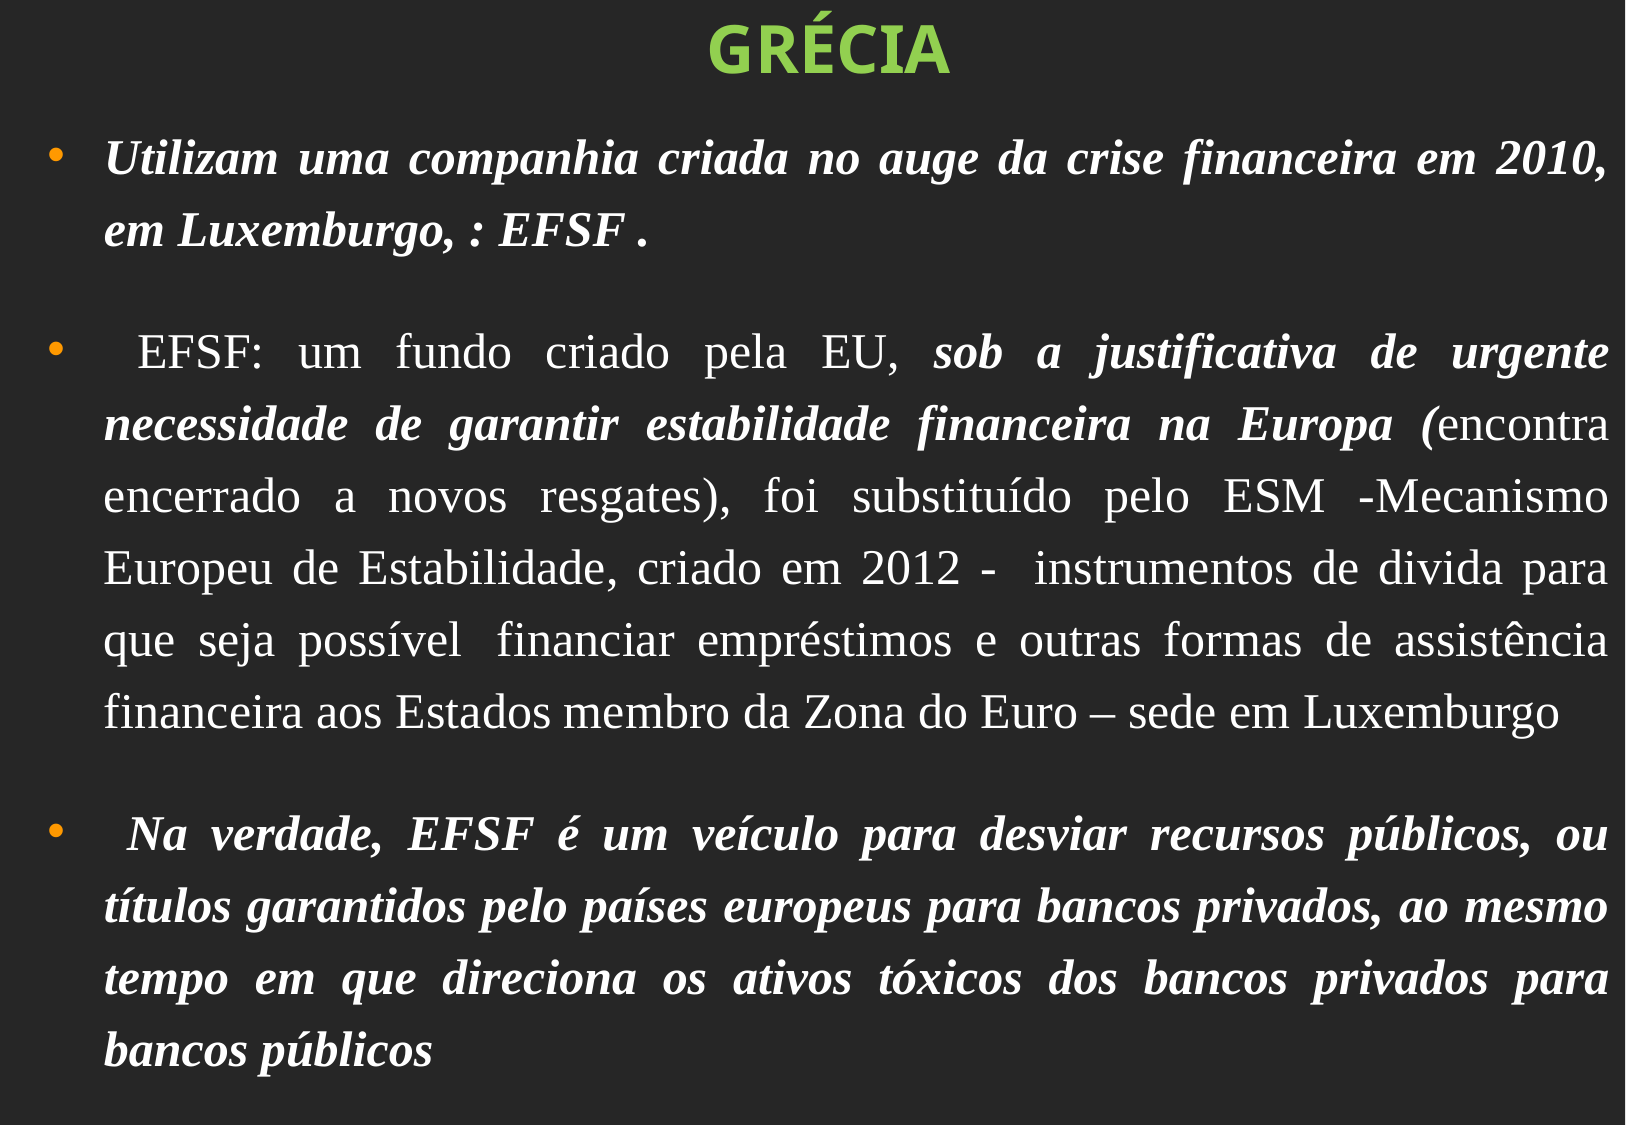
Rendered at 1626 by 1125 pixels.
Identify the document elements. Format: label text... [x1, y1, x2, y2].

text_box GRÉCIA Utilizam uma companhia criada no auge da crise financeira em 2010, em Luxemburgo, : EFSF . EFSF: um fundo criado pela EU, sob a justificativa de urgente necessidade de garantir estabilidade financeira na Europa (encontra encerrado a novos resgates), foi substituído pelo ESM -Mecanismo Europeu de Estabilidade, criado em 2012 - instrumentos de divida para que seja possível financiar empréstimos e outras formas de assistência financeira aos Estados membro da Zona do Euro – sede em Luxemburgo Na verdade, EFSF é um veículo para desviar recursos públicos, ou títulos garantidos pelo países europeus para bancos privados, ao mesmo tempo em que direciona os ativos tóxicos dos bancos privados para bancos públicos [32, 0, 1625, 1084]
